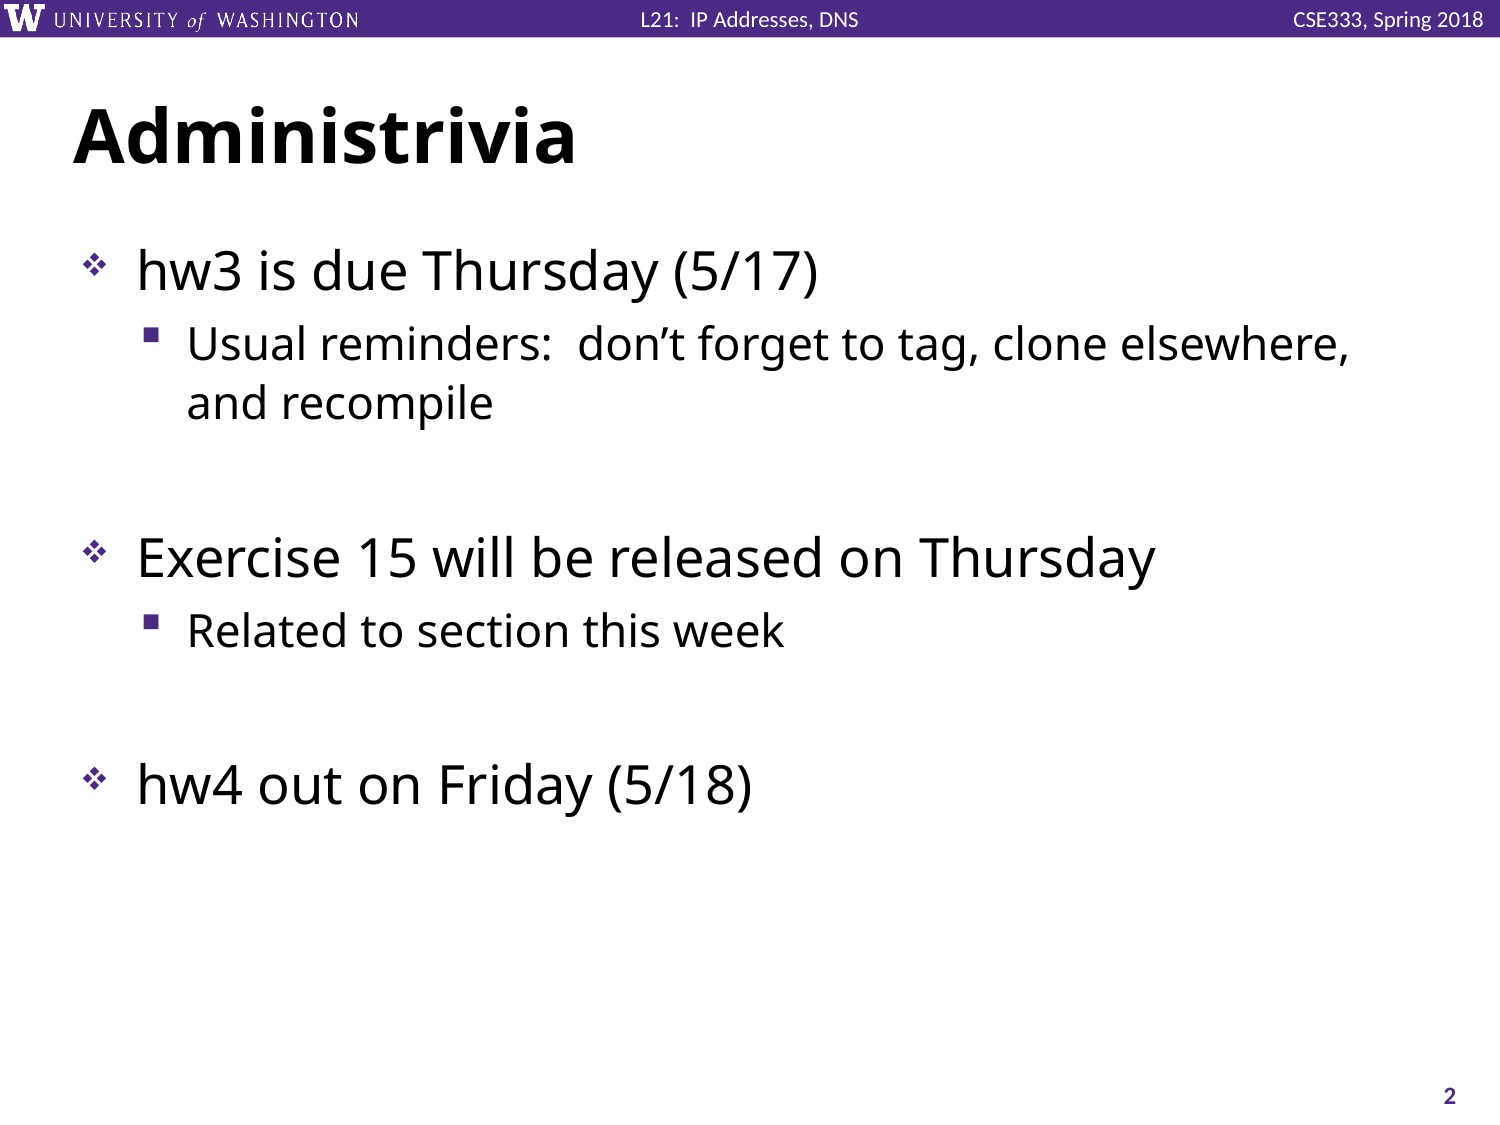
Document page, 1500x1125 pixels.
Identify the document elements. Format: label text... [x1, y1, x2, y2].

slide_number 2 [1400, 1065, 1500, 1125]
picture [4, 4, 358, 32]
title Administrivia [58, 71, 1438, 197]
list hw3 is due Thursday (5/17) Usual reminders: don’t forget to tag, clone elsewhere, and recompile Exercise 15 will be released on Thursday Related to section this week hw4 out on Friday (5/18) [64, 223, 1438, 1040]
